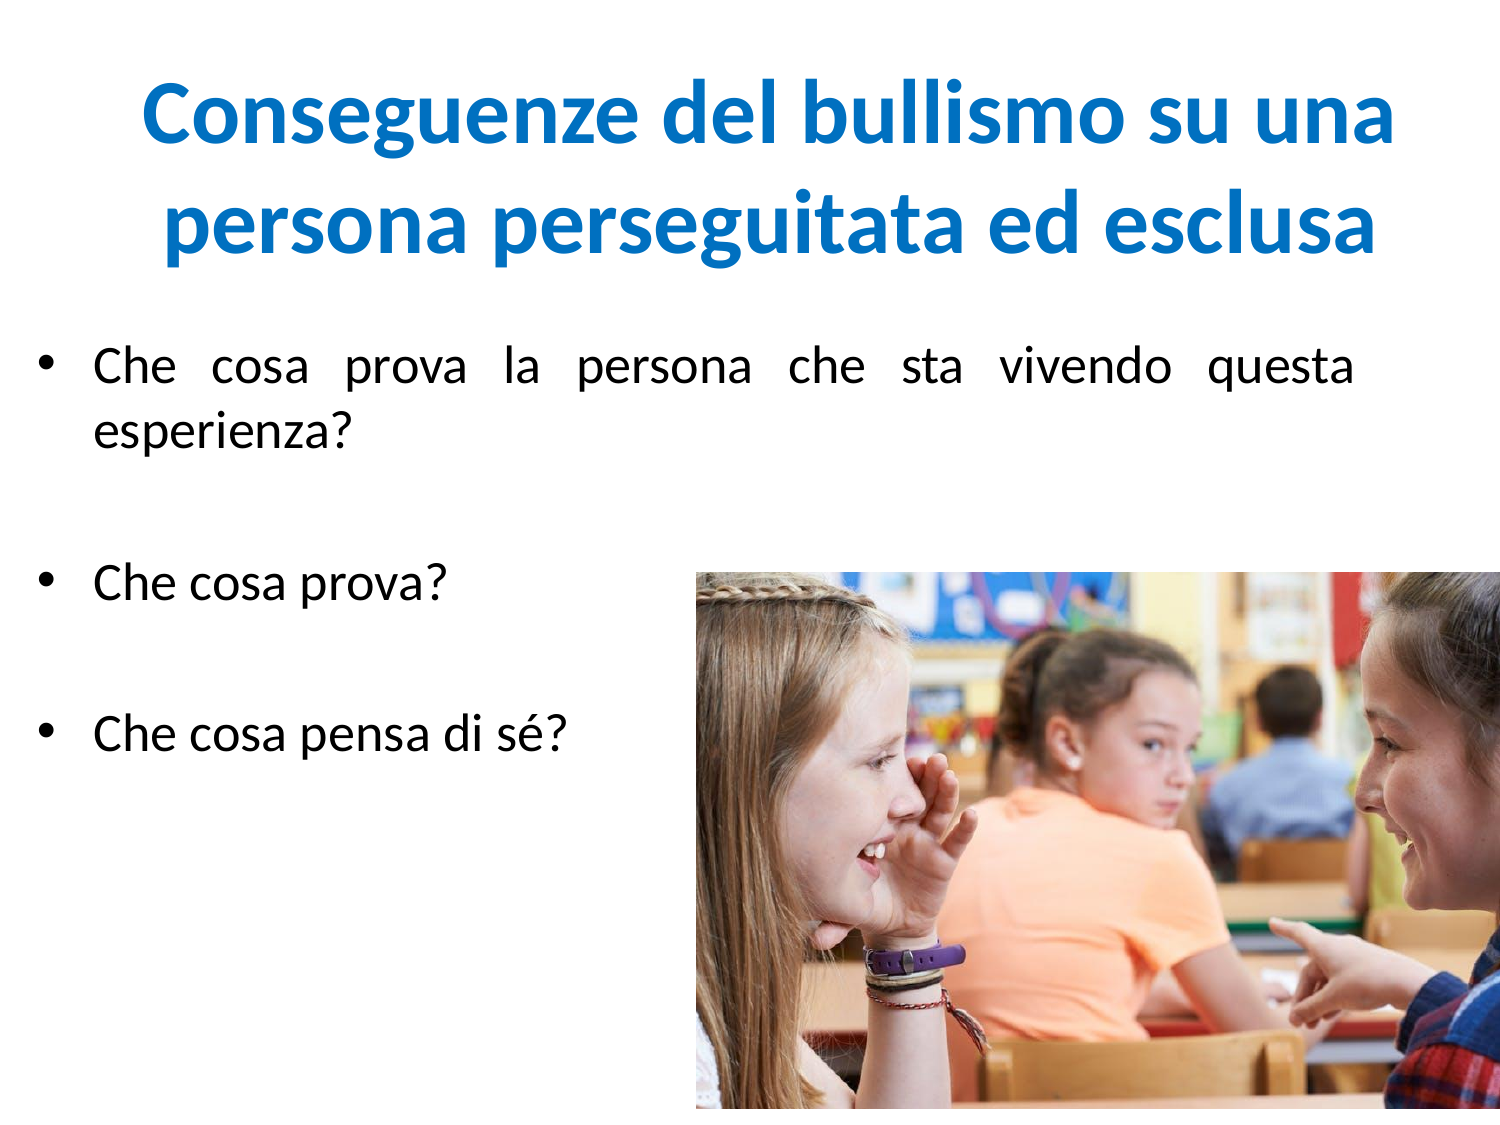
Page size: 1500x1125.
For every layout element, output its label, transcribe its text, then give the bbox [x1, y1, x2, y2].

title Conseguenze del bullismo su una persona perseguitata ed esclusa [41, 45, 1500, 279]
picture [696, 572, 1500, 1110]
list Che cosa prova la persona che sta vivendo questa esperienza? Che cosa prova? Che cosa pensa di sé? [21, 322, 1372, 803]
